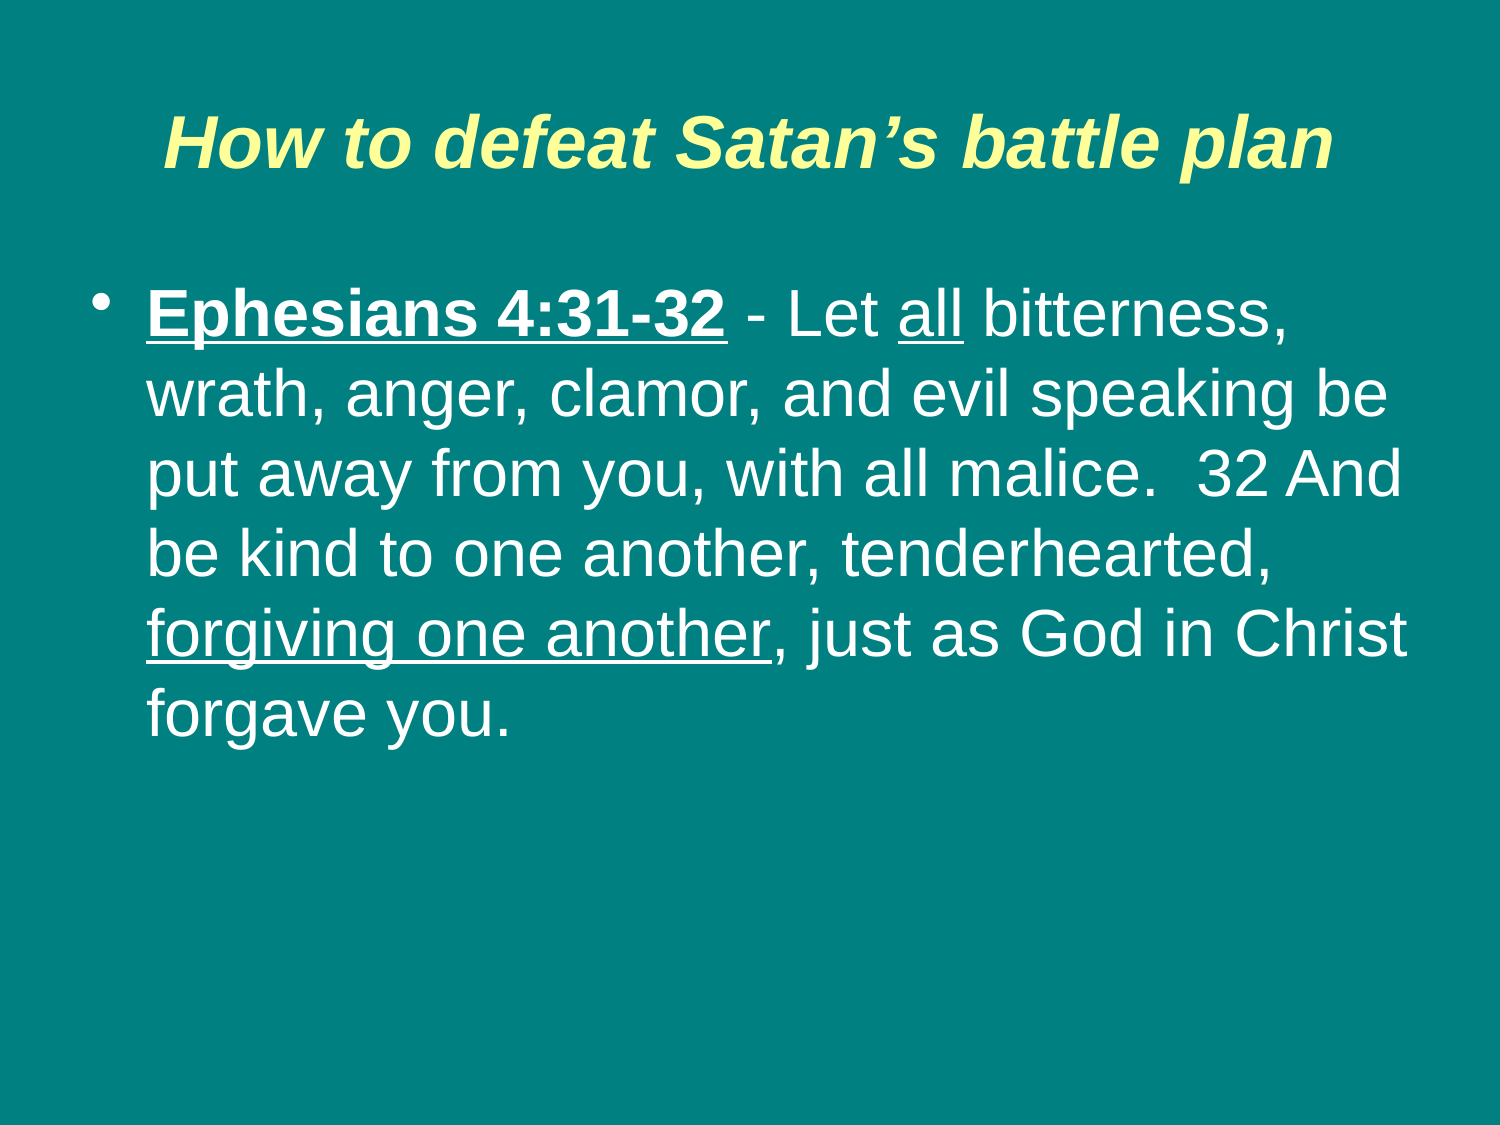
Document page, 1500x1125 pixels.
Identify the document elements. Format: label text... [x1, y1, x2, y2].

list Ephesians 4:31-32 - Let all bitterness, wrath, anger, clamor, and evil speaking be put away from you, with all malice. 32 And be kind to one another, tenderhearted, forgiving one another, just as God in Christ forgave you. [75, 262, 1425, 1005]
title How to defeat Satan’s battle plan [75, 45, 1425, 233]
